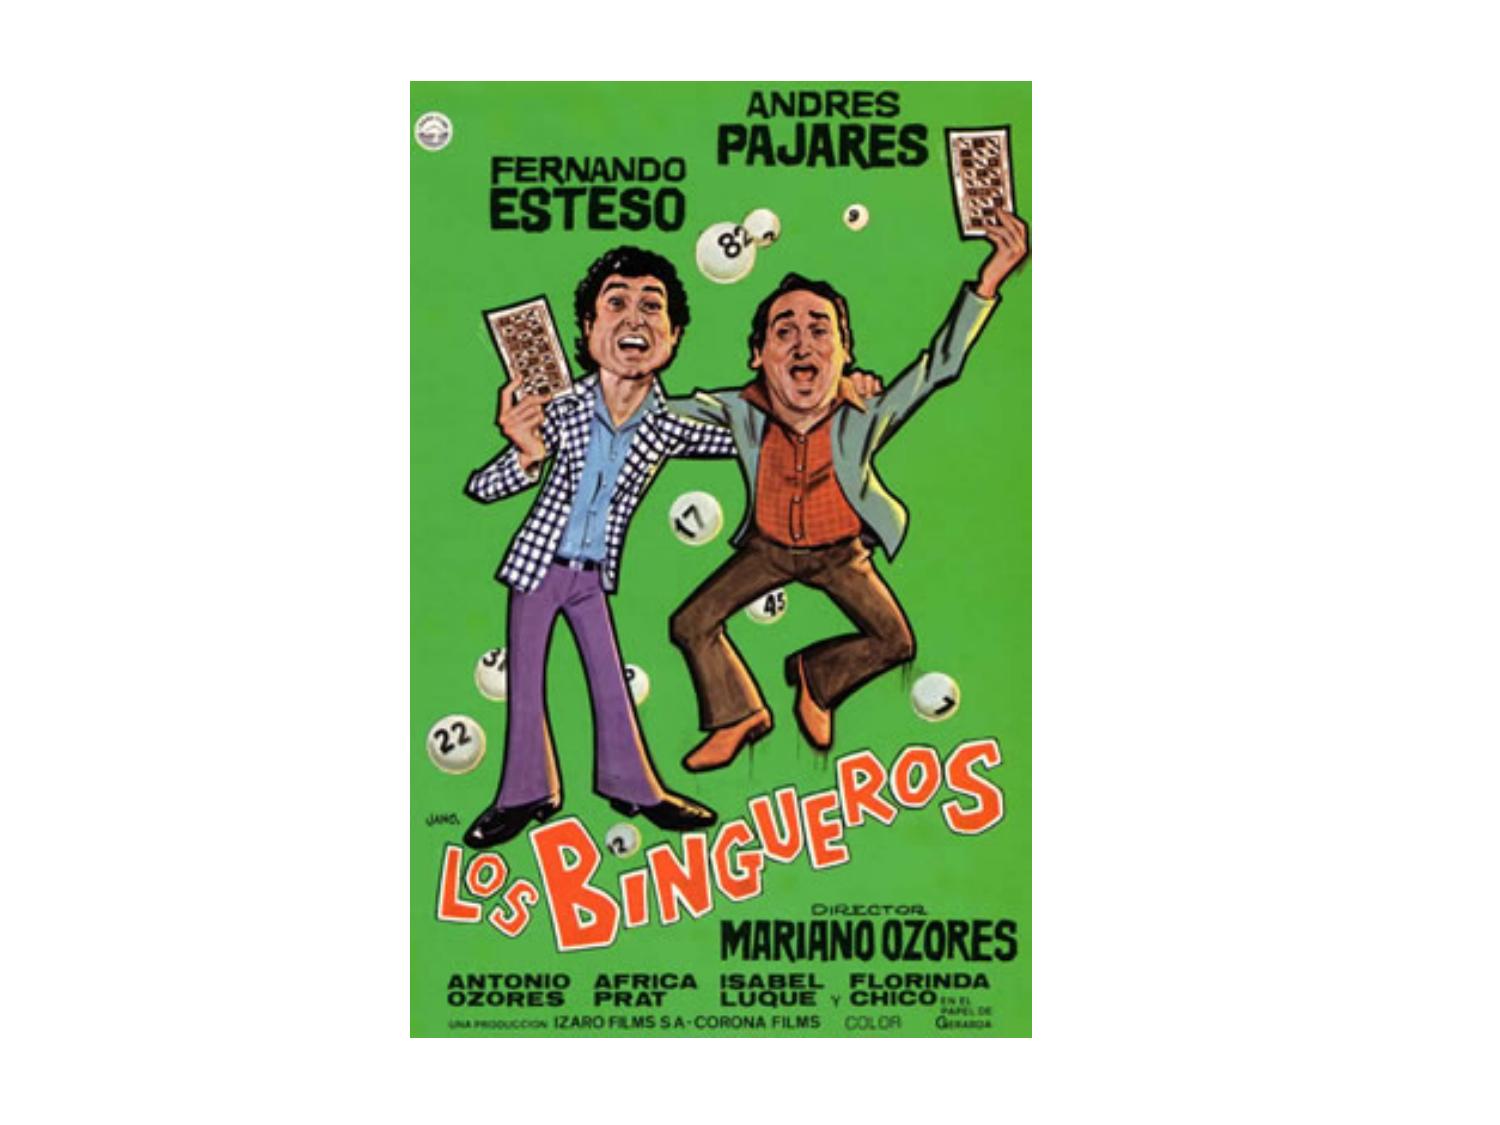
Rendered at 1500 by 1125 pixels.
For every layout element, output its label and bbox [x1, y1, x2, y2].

picture [409, 81, 1032, 1038]
